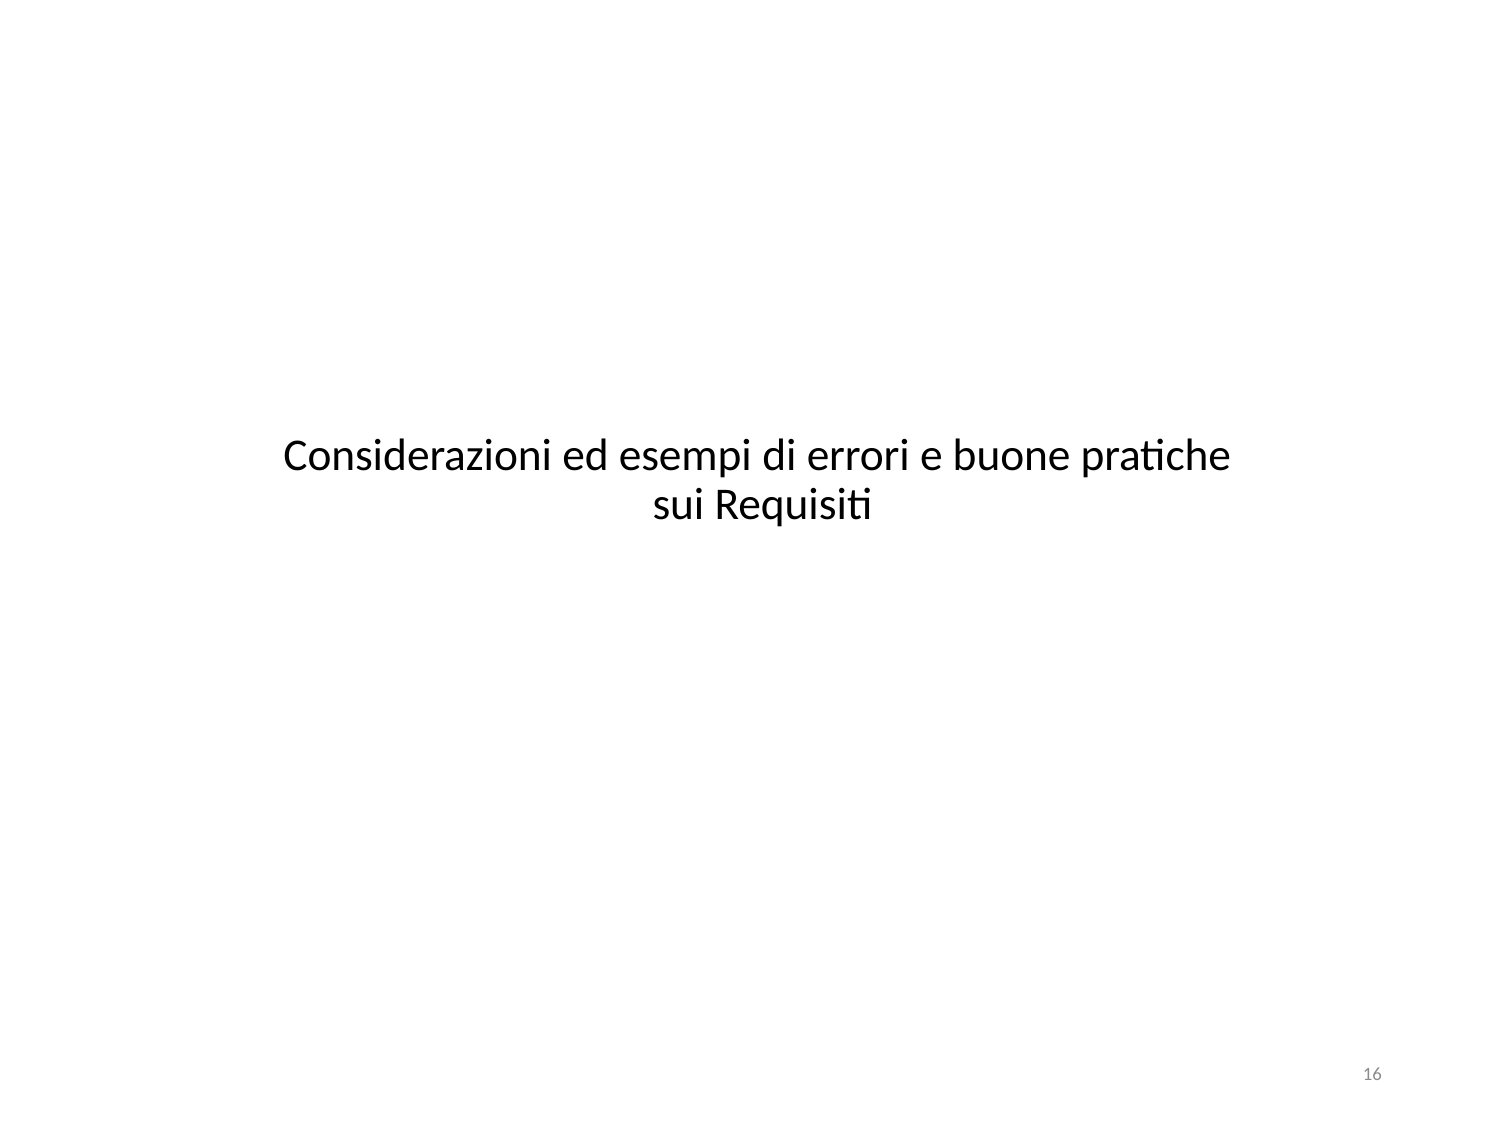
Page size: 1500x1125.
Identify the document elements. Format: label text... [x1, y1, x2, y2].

slide_number 16 [1059, 1042, 1397, 1103]
title Considerazioni ed esempi di errori e buone pratiche sui Requisiti [51, 423, 1474, 537]
